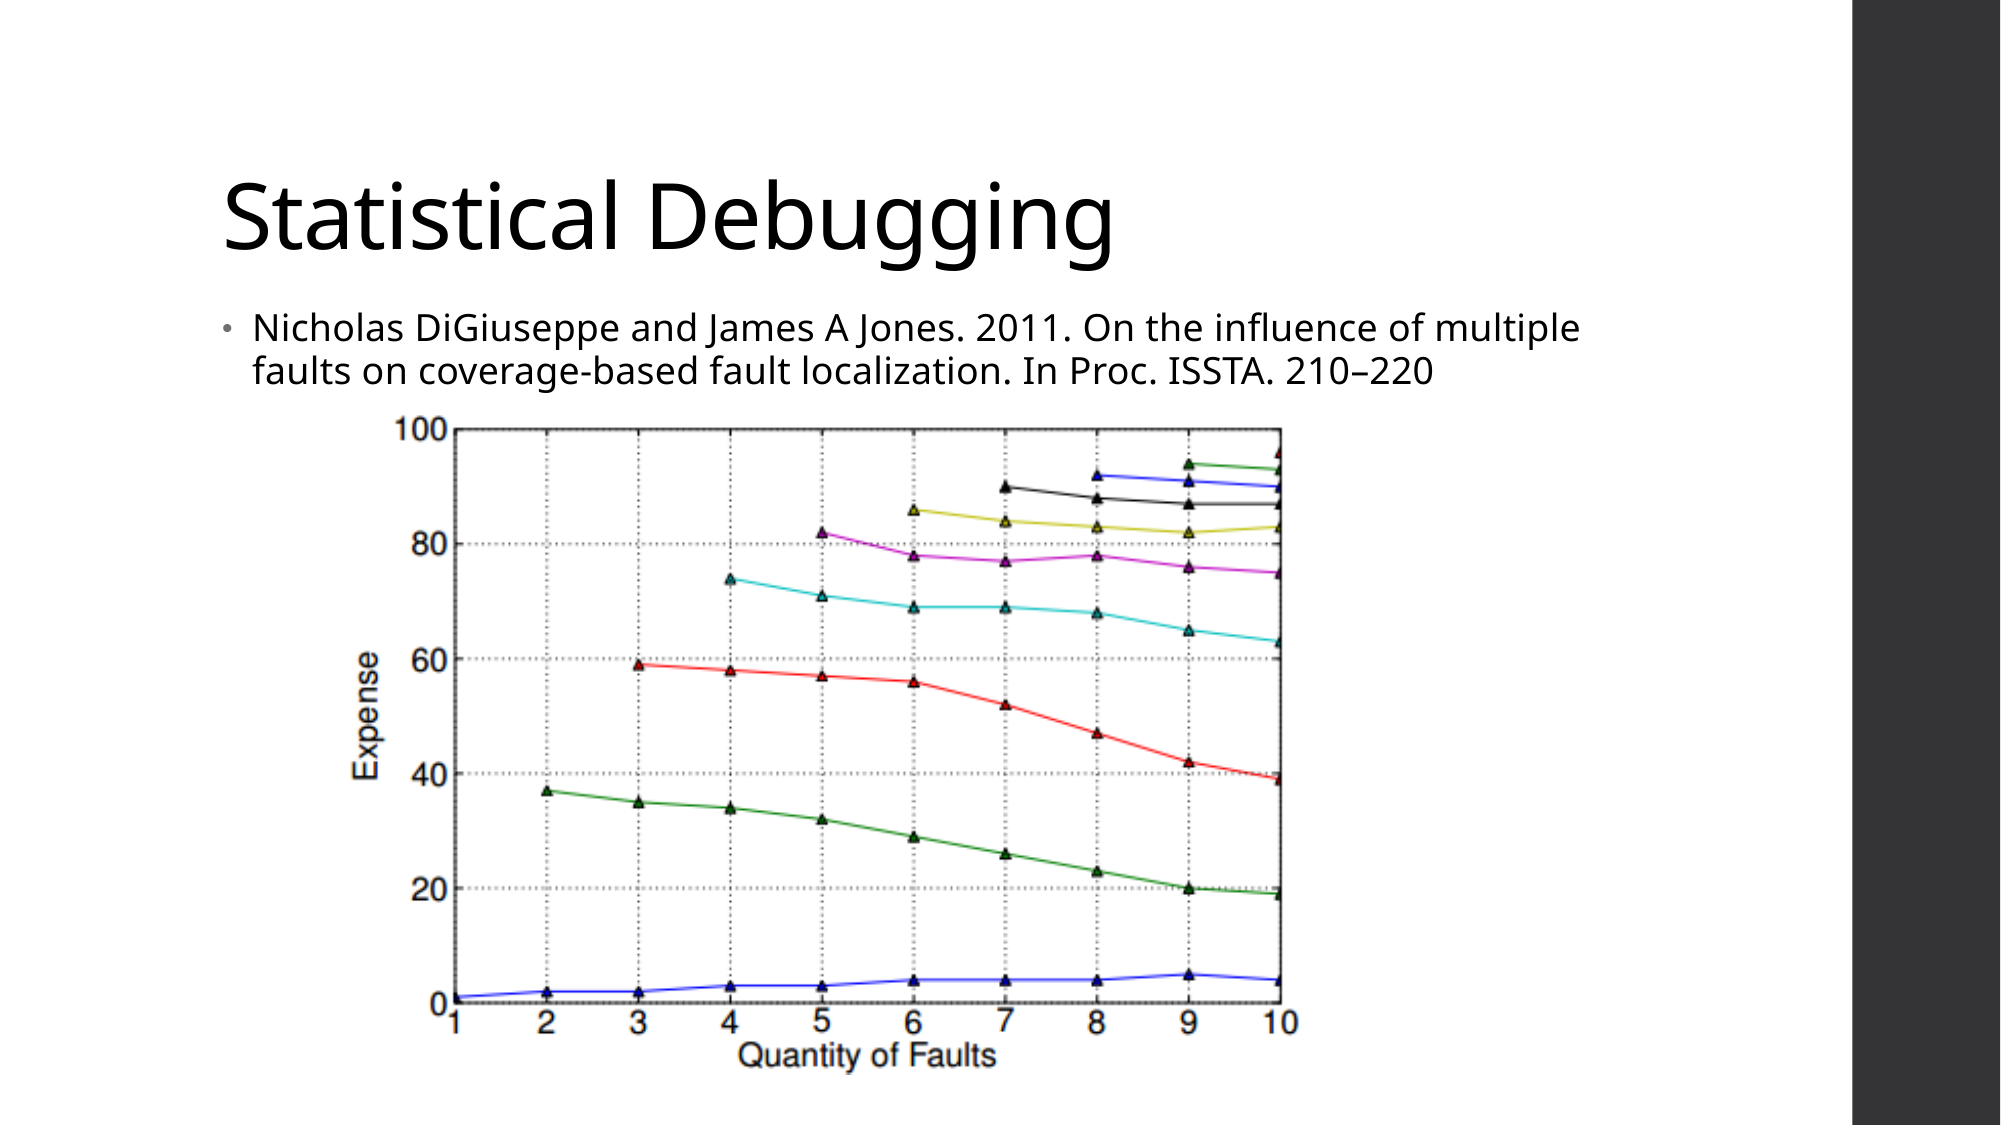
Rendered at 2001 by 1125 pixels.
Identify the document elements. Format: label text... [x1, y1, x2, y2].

picture [329, 412, 1311, 1075]
list Nicholas DiGiuseppe and James A Jones. 2011. On the influence of multiple faults on coverage-based fault localization. In Proc. ISSTA. 210–220 [206, 299, 1694, 1014]
title Statistical Debugging [206, 60, 1797, 278]
